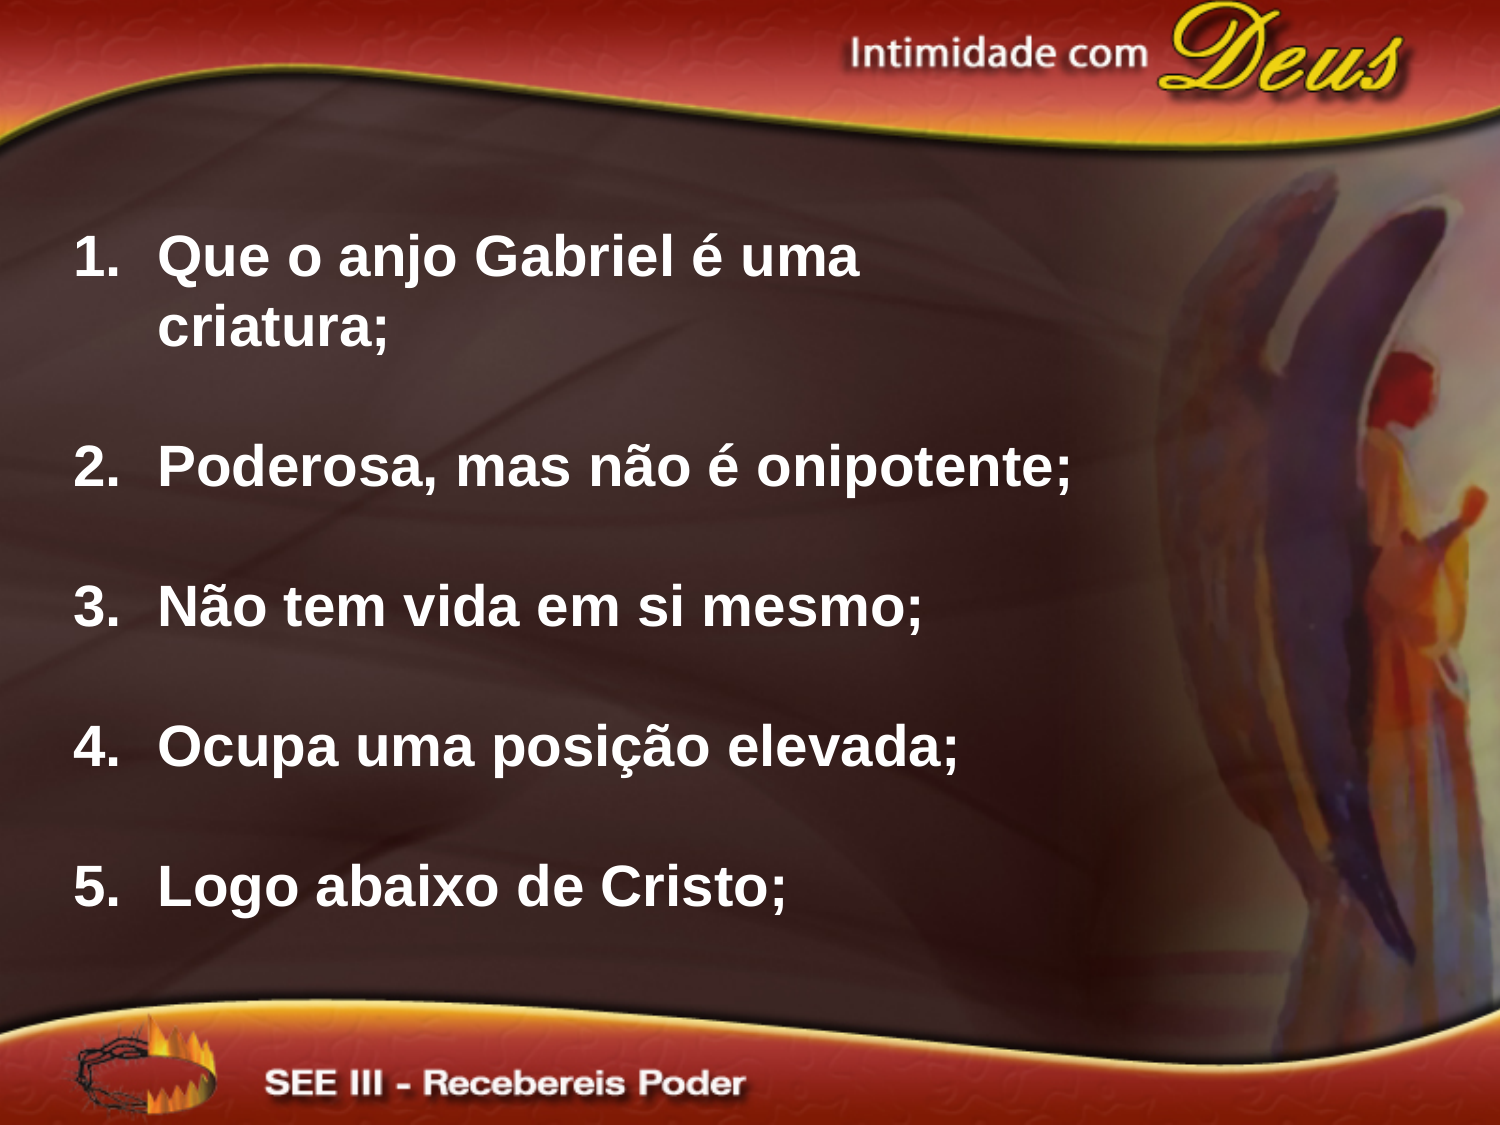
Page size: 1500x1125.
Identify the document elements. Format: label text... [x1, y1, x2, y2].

text_box Que o anjo Gabriel é uma criatura; Poderosa, mas não é onipotente; Não tem vida em si mesmo; Ocupa uma posição elevada; Logo abaixo de Cristo; [58, 210, 1102, 926]
picture [0, 0, 1500, 1125]
